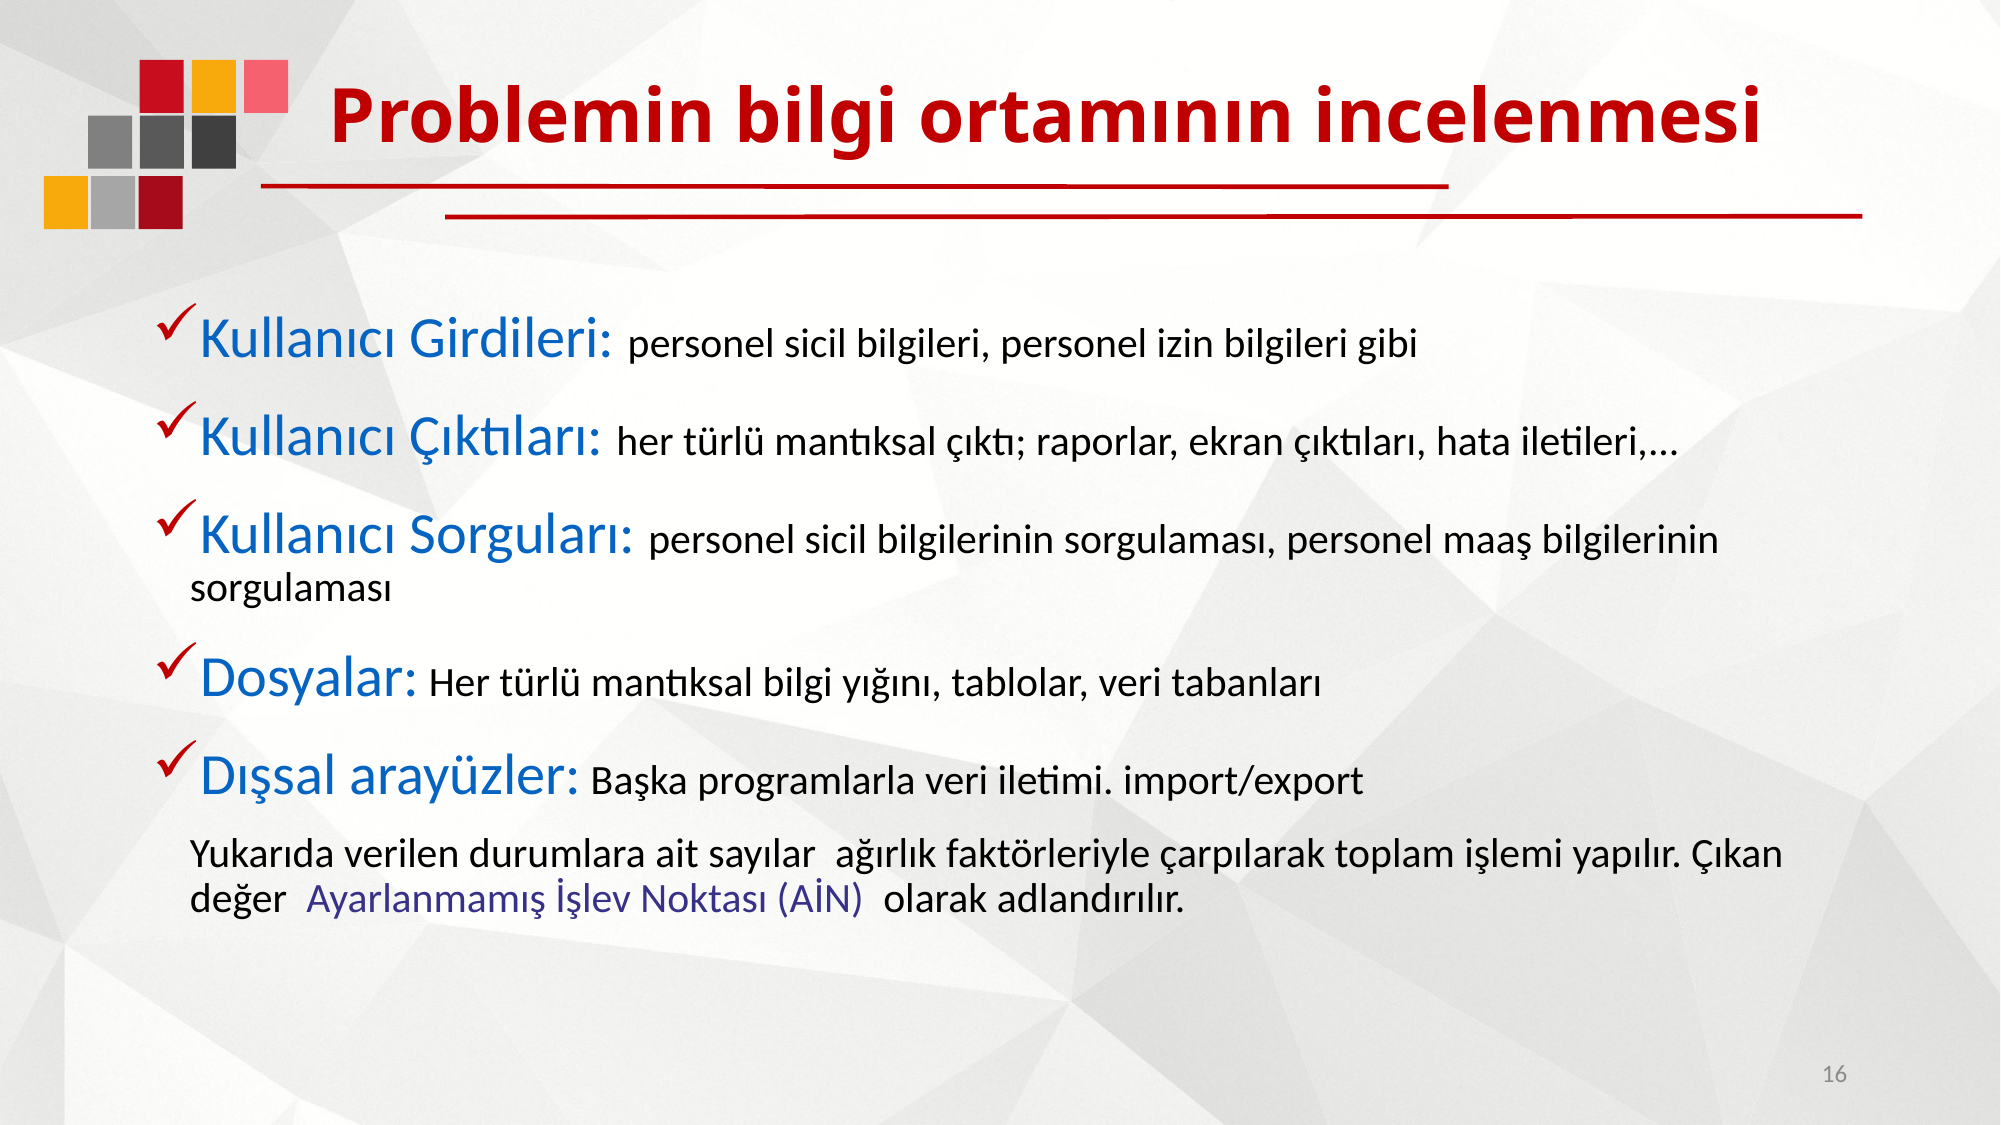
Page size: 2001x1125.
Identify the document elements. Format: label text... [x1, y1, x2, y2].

title Problemin bilgi ortamının incelenmesi [313, 59, 1863, 177]
slide_number 16 [1412, 1042, 1863, 1103]
list Kullanıcı Girdileri: personel sicil bilgileri, personel izin bilgileri gibi Kullanıcı Çıktıları: her türlü mantıksal çıktı; raporlar, ekran çıktıları, hata iletileri,... Kullanıcı Sorguları: personel sicil bilgilerinin sorgulaması, personel maaş bilgilerinin sorgulaması Dosyalar: Her türlü mantıksal bilgi yığını, tablolar, veri tabanları Dışsal arayüzler: Başka programlarla veri iletimi. import/export Yukarıda verilen durumlara ait sayılar ağırlık faktörleriyle çarpılarak toplam işlemi yapılır. Çıkan değer Ayarlanmamış İşlev Noktası (AİN) olarak adlandırılır. [137, 299, 1863, 1014]
picture [0, 0, 2001, 1125]
